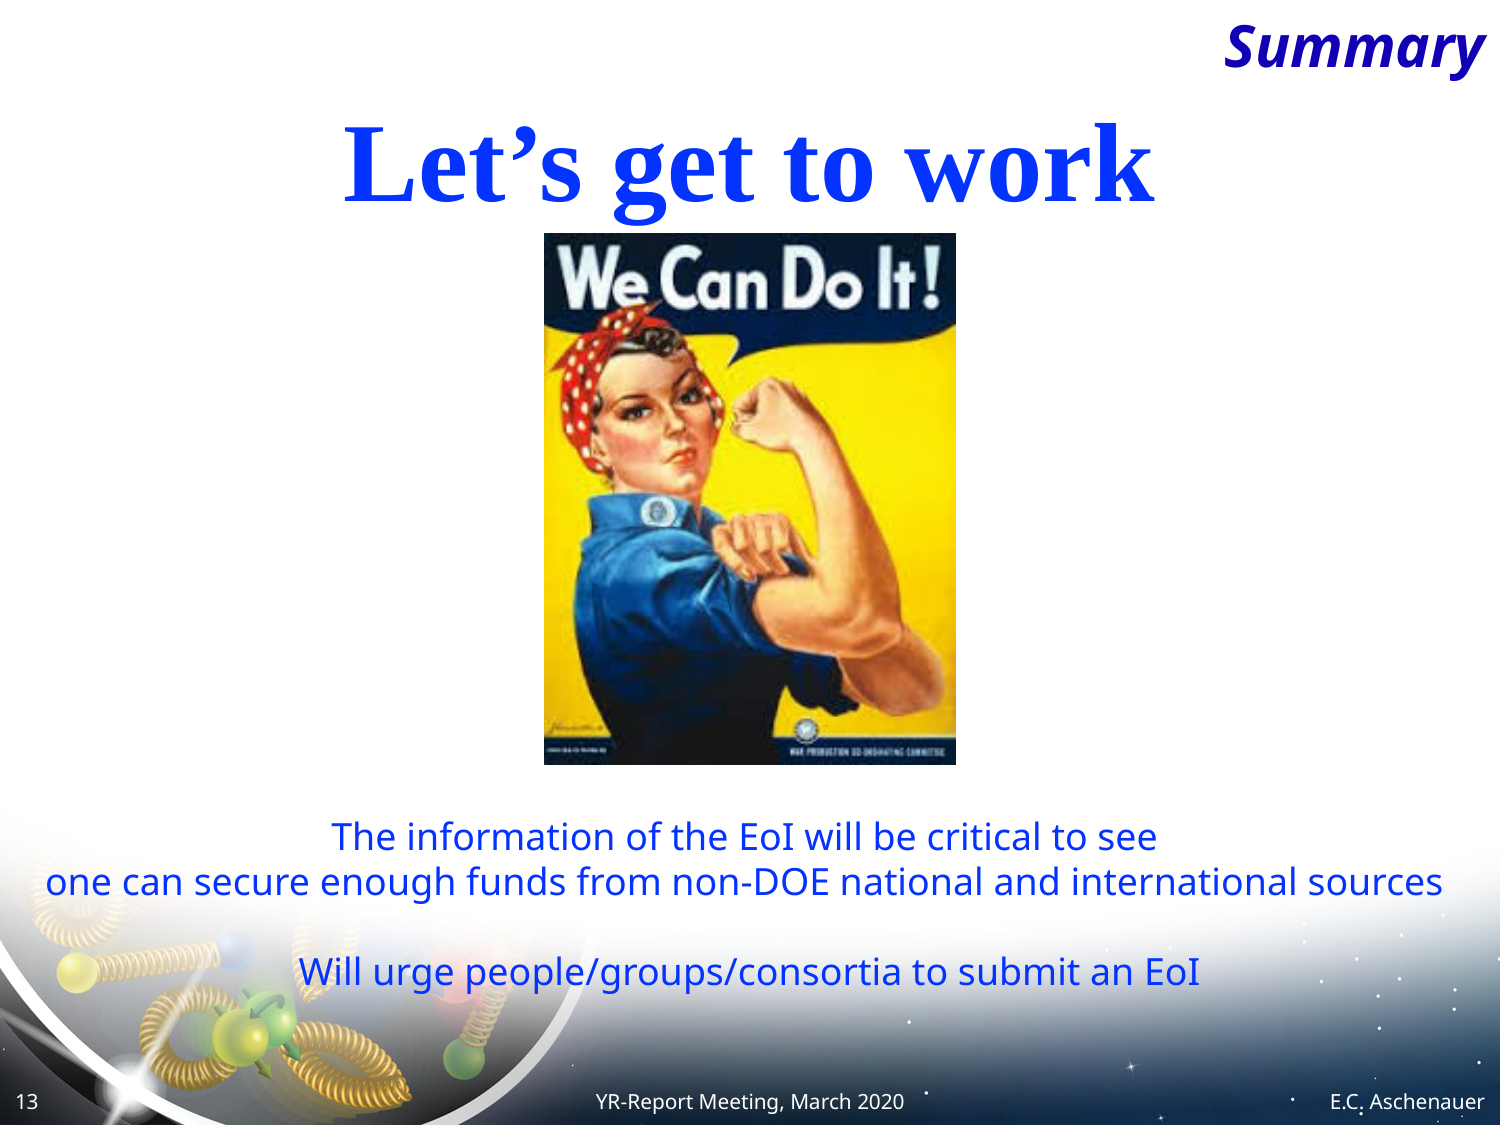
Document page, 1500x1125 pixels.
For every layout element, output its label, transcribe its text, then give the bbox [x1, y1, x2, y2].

footer YR-Report Meeting, March 2020 [496, 1081, 1004, 1125]
slide_number 13 [0, 1081, 338, 1125]
title Summary [0, 0, 1500, 97]
text_box The information of the EoI will be critical to see one can secure enough funds from non-DOE national and international sources Will urge people/groups/consortia to submit an EoI [30, 805, 1470, 1001]
slide_number E.C. Aschenauer [1162, 1079, 1500, 1123]
picture [0, 97, 1500, 1125]
text_box Let’s get to work [328, 80, 1171, 231]
